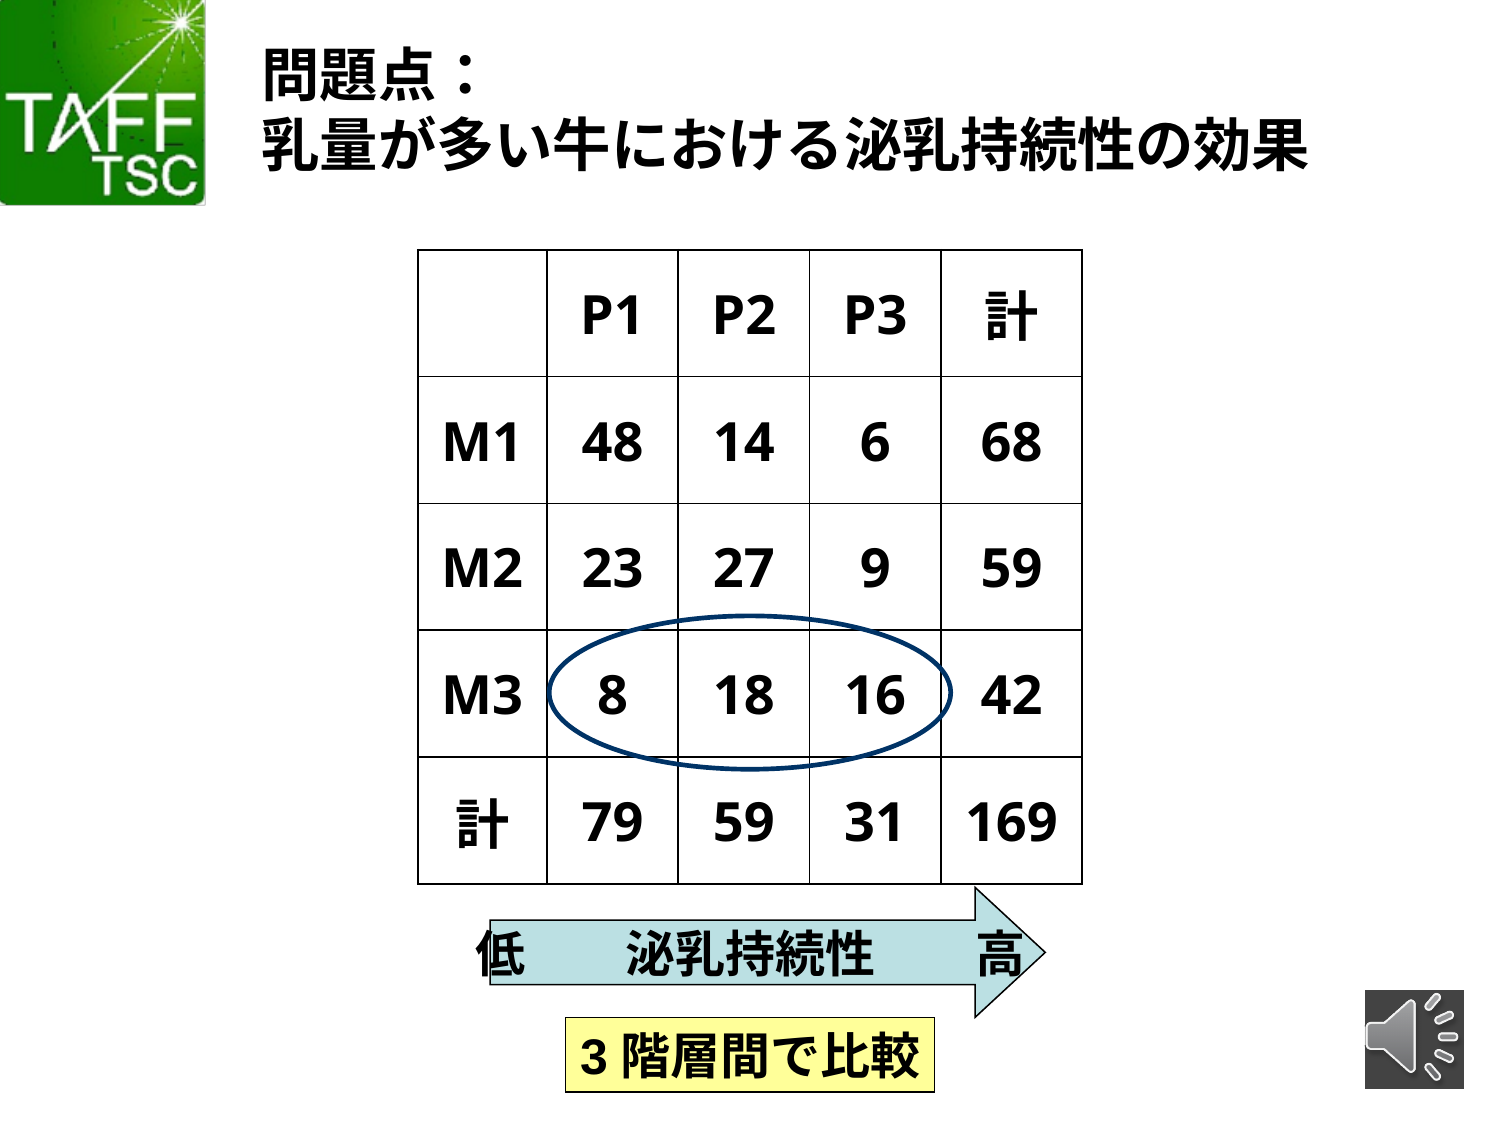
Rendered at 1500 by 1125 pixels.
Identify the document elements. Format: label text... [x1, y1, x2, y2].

table_cell M2 [419, 504, 546, 629]
table_cell 16 [874, 631, 940, 666]
table_cell 68 [942, 377, 1081, 503]
table_cell 79 [548, 758, 677, 883]
table_cell 59 [942, 504, 1081, 629]
table_cell 計 [419, 758, 546, 883]
table_cell 42 [942, 631, 1081, 756]
table_cell 6 [810, 377, 940, 503]
table_cell 48 [548, 377, 677, 503]
table_header P1 [548, 251, 677, 376]
text_box 3階層間で比較 [565, 1017, 935, 1093]
table_cell 31 [810, 758, 940, 883]
picture [0, 0, 207, 207]
picture [1364, 989, 1465, 1090]
table_cell M3 [419, 631, 546, 756]
table_cell 14 [679, 377, 809, 503]
table_cell M1 [419, 377, 546, 503]
table_cell 16 [867, 719, 940, 756]
table_cell 8 [548, 631, 633, 756]
table_header P3 [810, 251, 940, 376]
table_header [419, 251, 546, 376]
table_cell 23 [548, 504, 677, 629]
table_cell 27 [679, 504, 809, 620]
table_cell 59 [679, 765, 809, 883]
table_cell 169 [942, 758, 1081, 883]
text_box [549, 615, 951, 770]
table_header P2 [679, 251, 809, 376]
text_box 問題点： 乳量が多い牛における泌乳持続性の効果 [246, 30, 1325, 186]
text_box 低 泌乳持続性 高 [490, 887, 1046, 1018]
table_cell 9 [810, 504, 940, 629]
table_header 計 [942, 251, 1081, 376]
